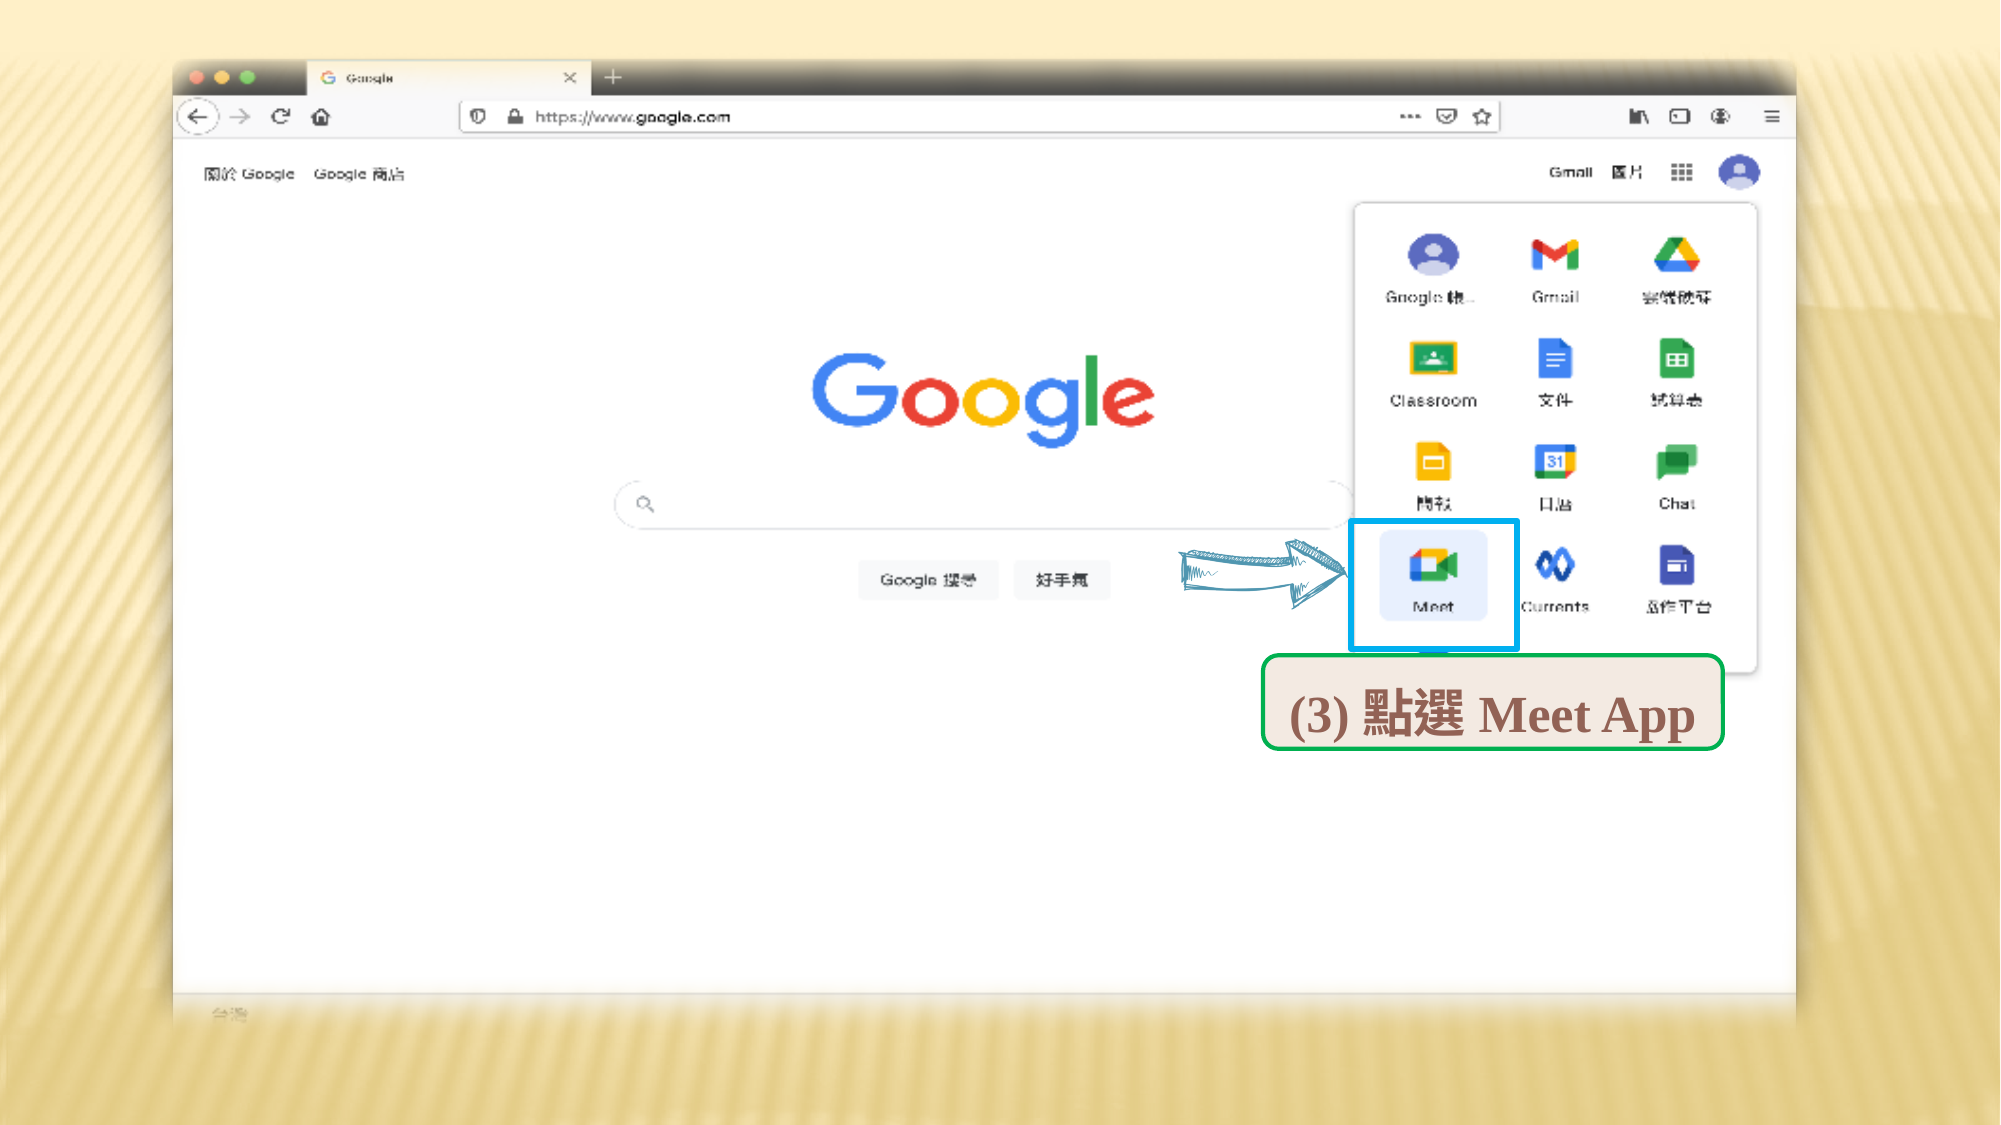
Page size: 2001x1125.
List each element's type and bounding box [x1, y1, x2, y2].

text_box [100, 17, 1868, 1035]
